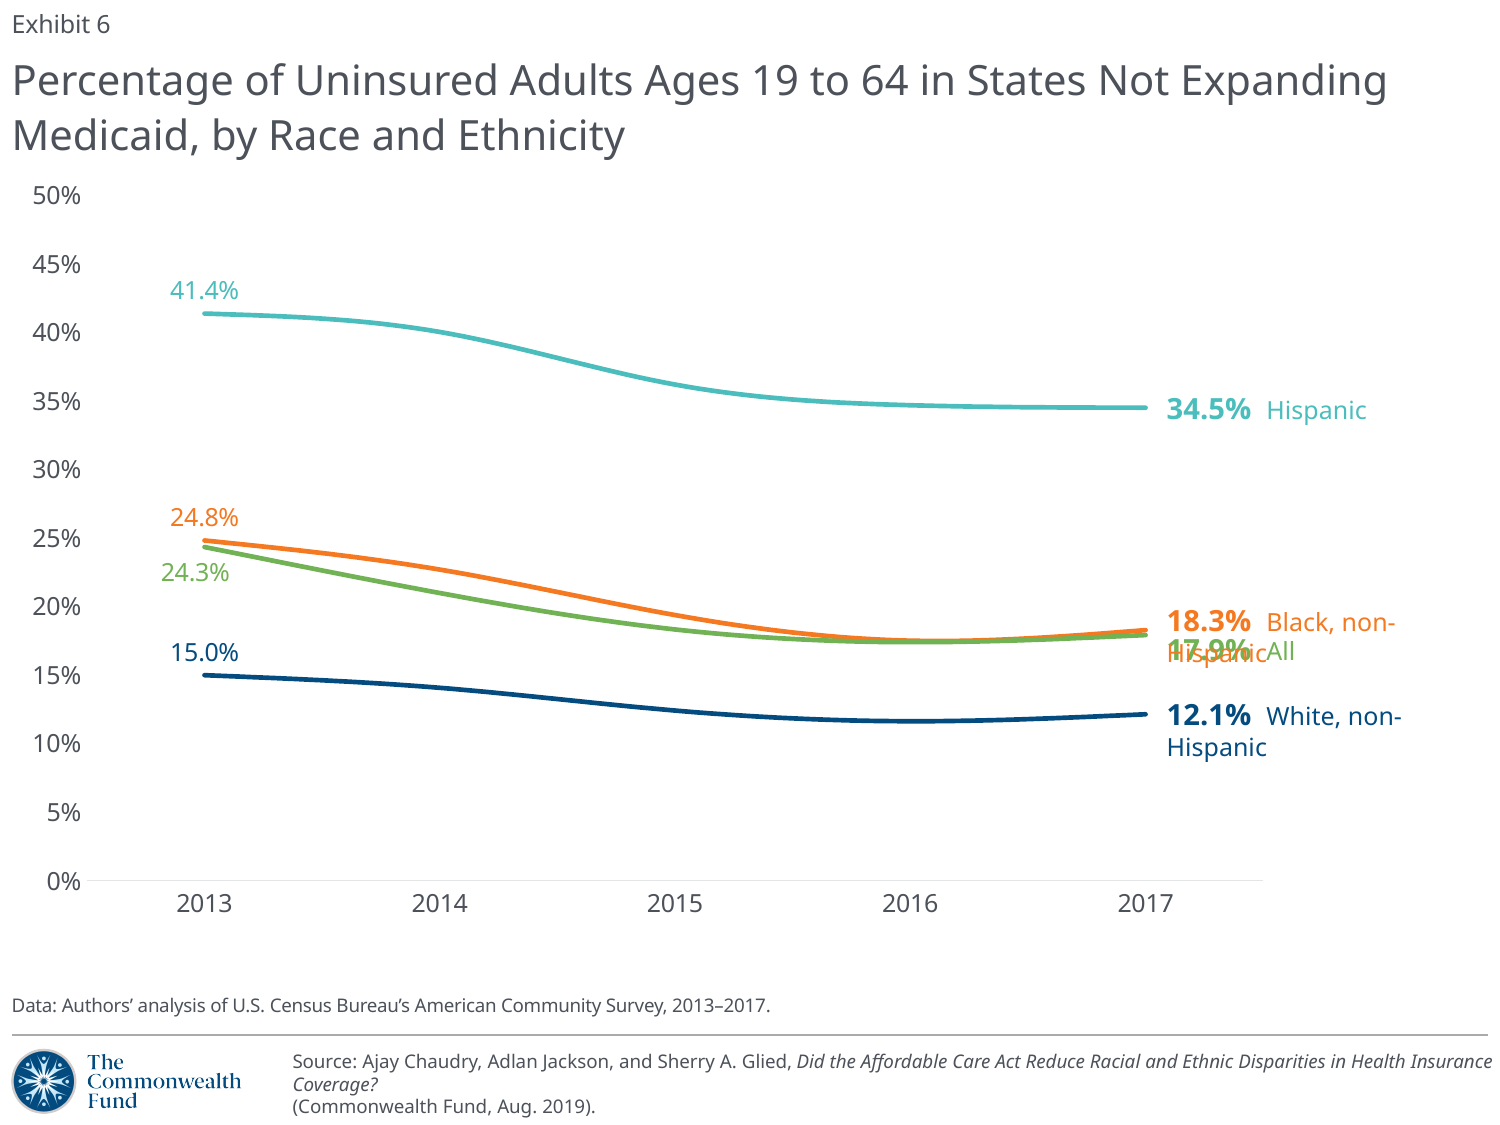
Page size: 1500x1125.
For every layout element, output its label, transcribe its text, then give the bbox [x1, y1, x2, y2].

picture [5, 1040, 248, 1118]
list Data: Authors’ analysis of U.S. Census Bureau’s American Community Survey, 2013–2017. [11, 934, 1489, 1016]
title Percentage of Uninsured Adults Ages 19 to 64 in States Not Expanding Medicaid, by Race and Ethnicity [11, 48, 1497, 173]
chart [11, 172, 1489, 927]
list Exhibit 6 [11, 1, 1489, 39]
